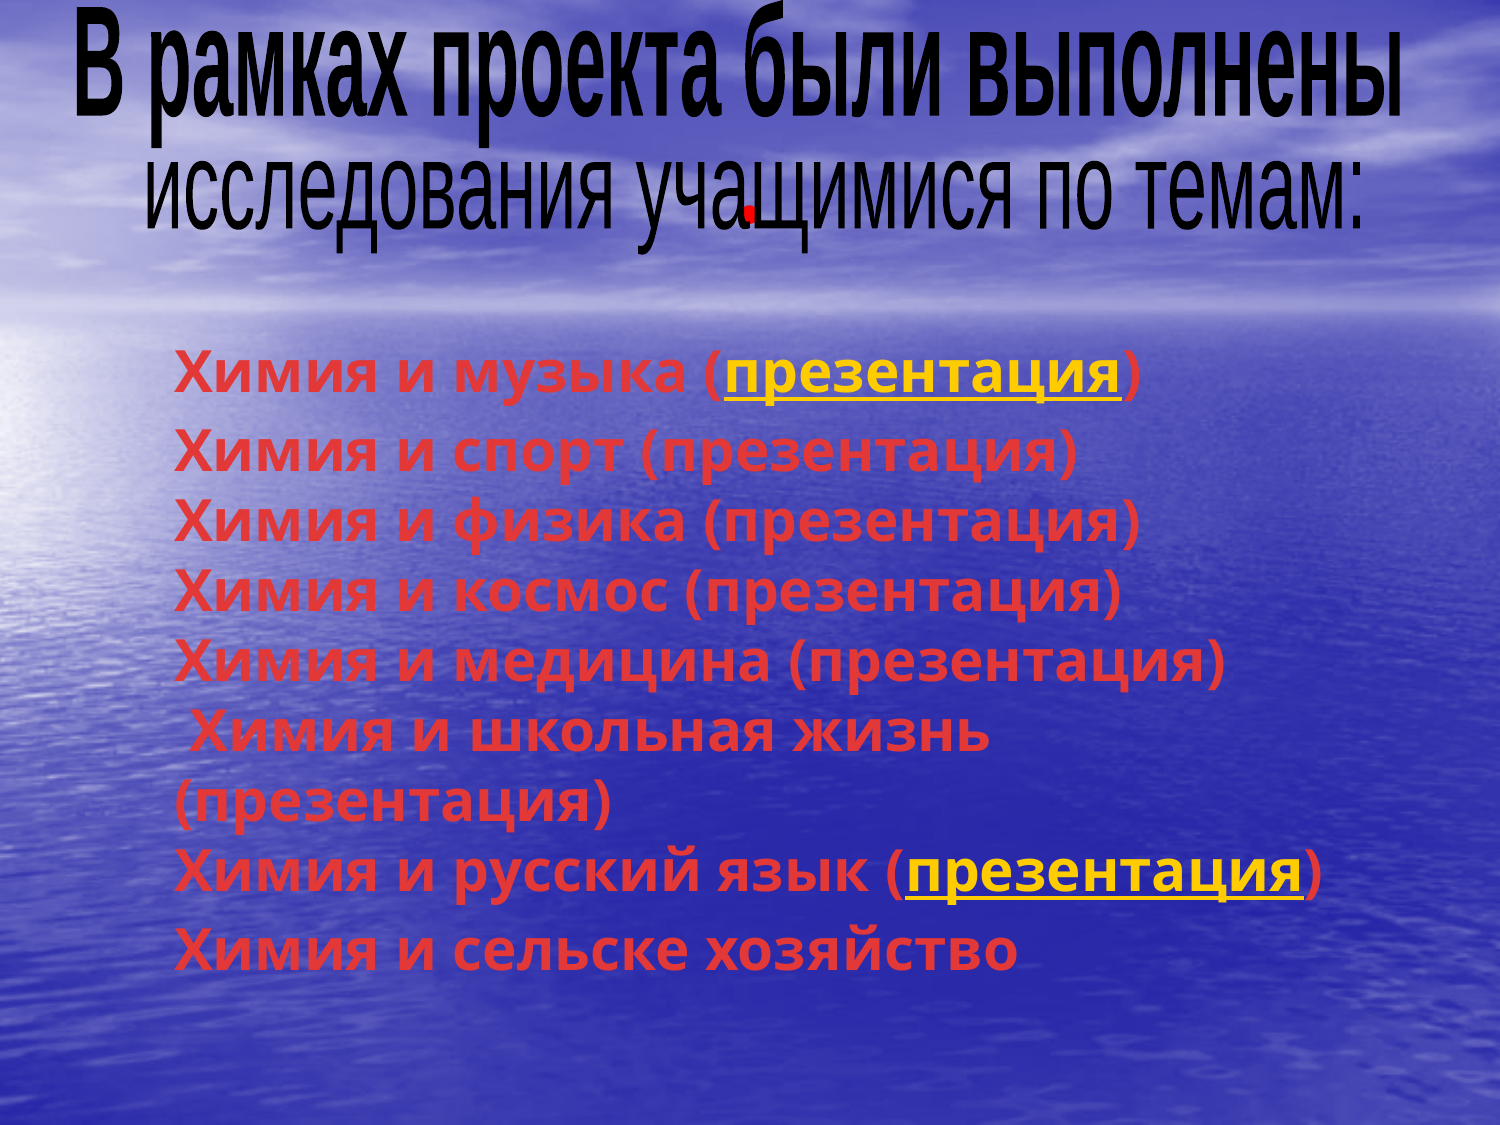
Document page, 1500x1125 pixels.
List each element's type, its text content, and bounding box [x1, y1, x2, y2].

text_box . [0, 78, 1500, 669]
text_box Химия и музыка (презентация) Химия и спорт (презентация) Химия и физика (презентация) Химия и космос (презентация) Химия и медицина (презентация) Химия и школьная жизнь (презентация) Химия и русский язык (презентация) Химия и сельске хозяйство [159, 326, 1353, 990]
